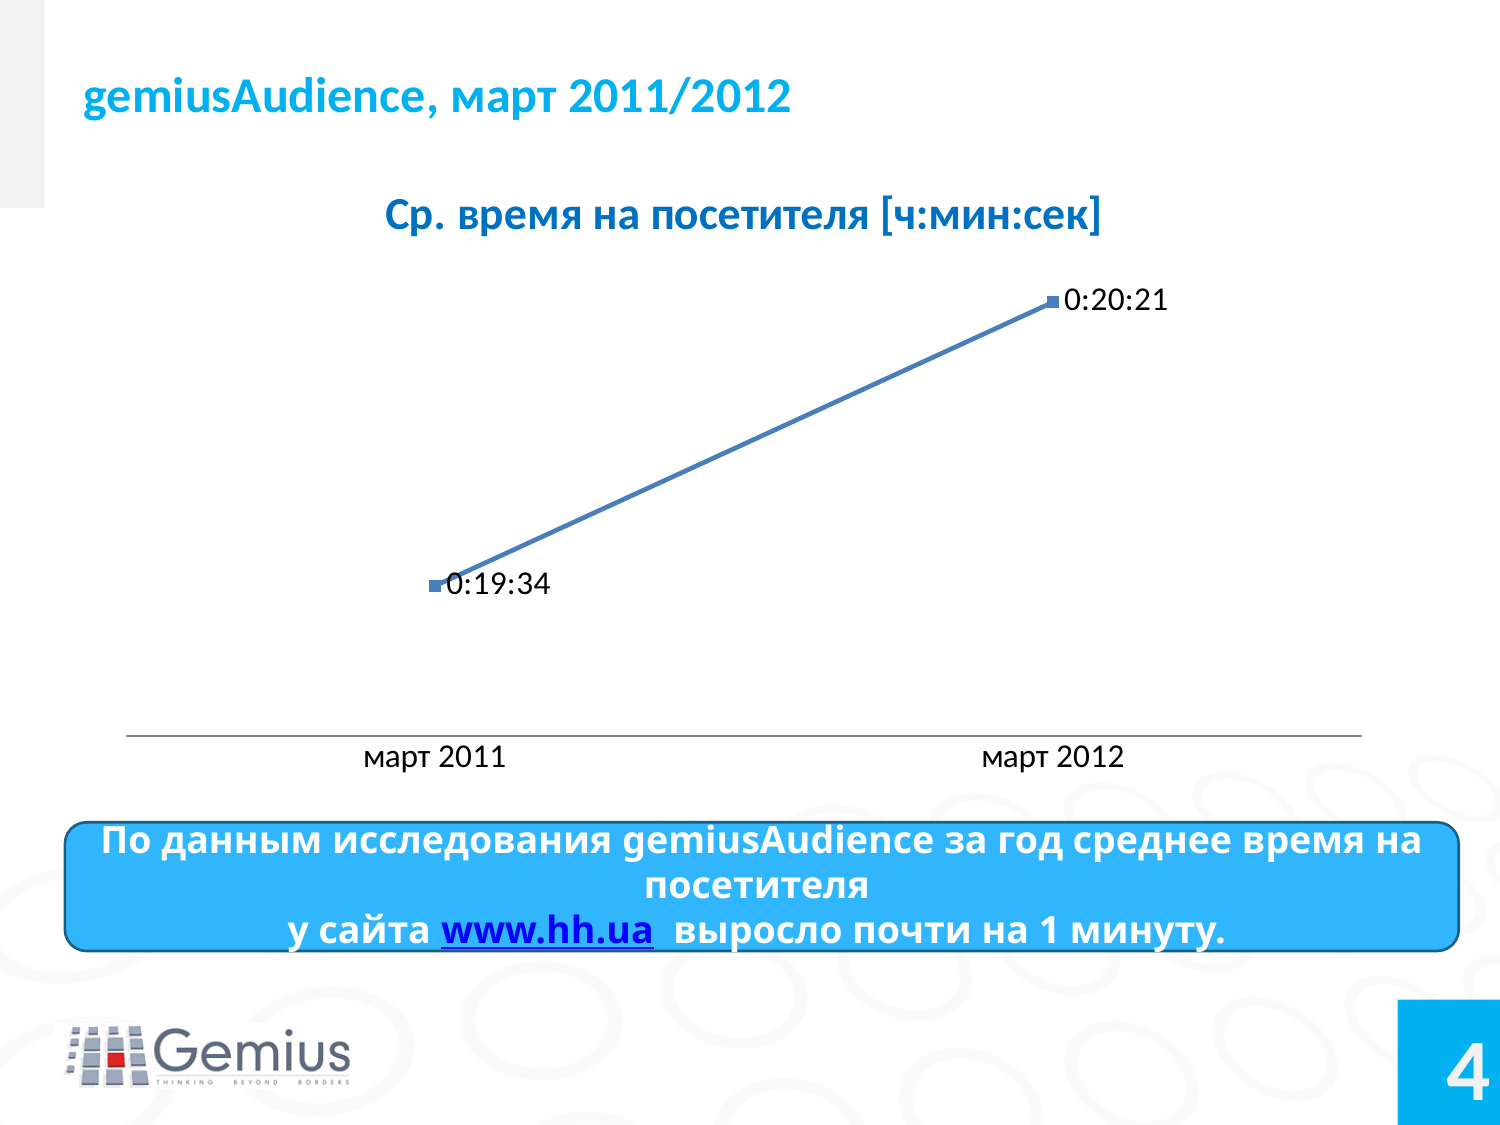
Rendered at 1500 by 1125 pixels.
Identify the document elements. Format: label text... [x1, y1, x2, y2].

title gemiusAudience, март 2011/2012 [68, 54, 1260, 124]
picture [0, 751, 1500, 1125]
chart [100, 160, 1389, 788]
text_box По данным исследования gemiusAudience за год среднее время на посетителя у сайта www.hh.ua выросло почти на 1 минуту. [64, 822, 1459, 952]
